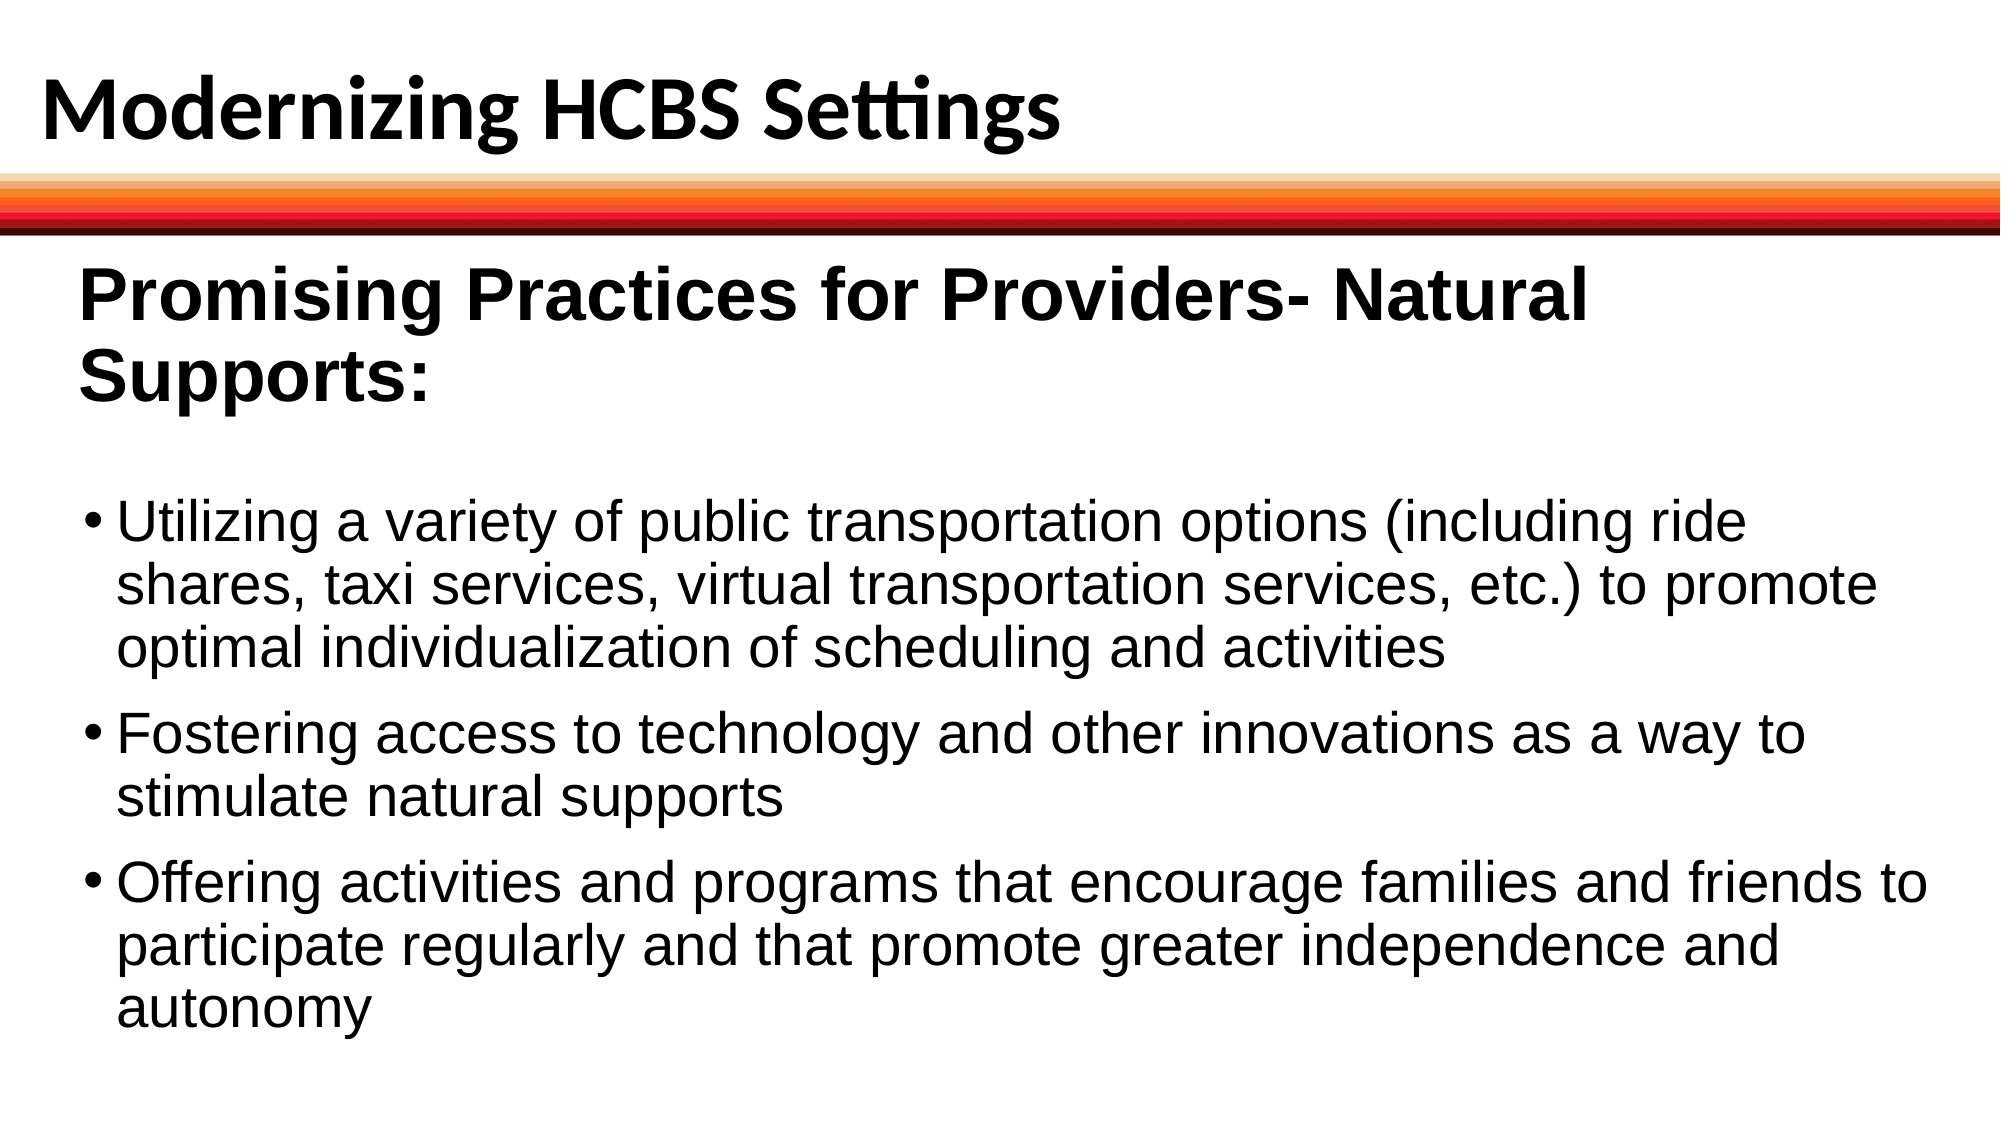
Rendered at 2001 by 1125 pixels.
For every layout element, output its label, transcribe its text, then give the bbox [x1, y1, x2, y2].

picture [0, 159, 2000, 249]
text_box Modernizing HCBS Settings [25, 10, 1751, 159]
list Promising Practices for Providers- Natural Supports: Utilizing a variety of public transportation options (including ride shares, taxi services, virtual transportation services, etc.) to promote optimal individualization of scheduling and activities Fostering access to technology and other innovations as a way to stimulate natural supports Offering activities and programs that encourage families and friends to participate regularly and that promote greater independence and autonomy [64, 260, 1965, 1059]
